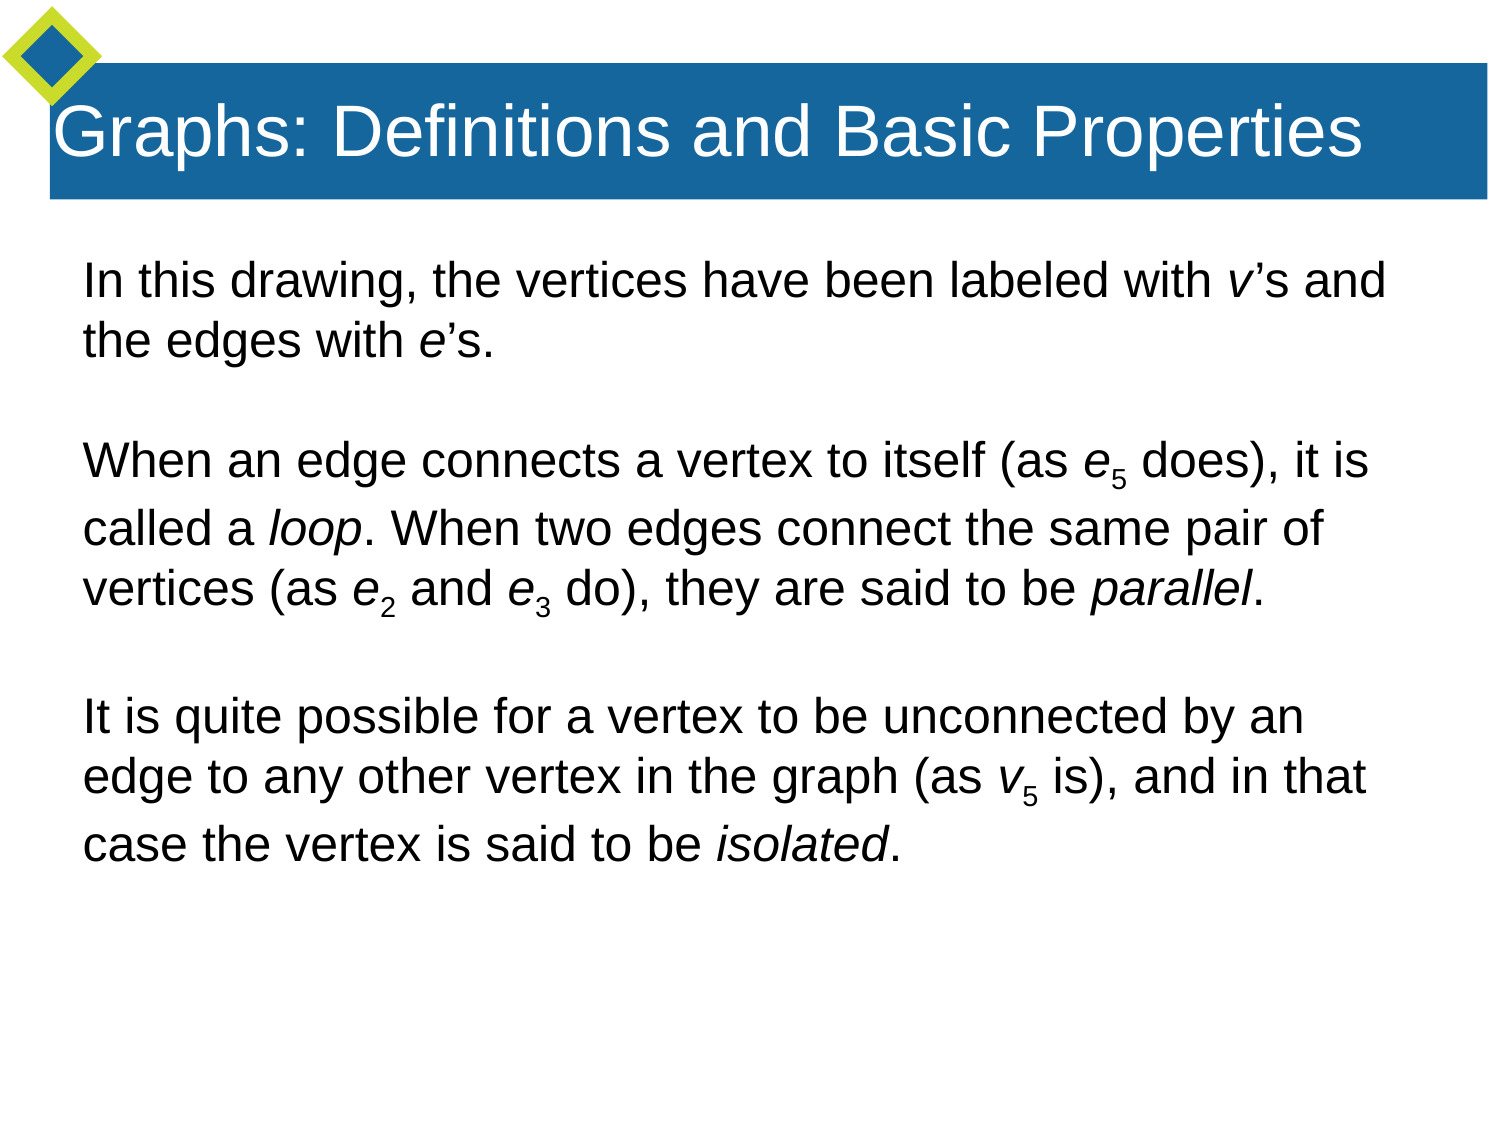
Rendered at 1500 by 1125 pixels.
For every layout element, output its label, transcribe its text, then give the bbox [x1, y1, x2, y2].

text_box In this drawing, the vertices have been labeled with v ’s and the edges with e’s. When an edge connects a vertex to itself (as e5 does), it is called a loop. When two edges connect the same pair of vertices (as e2 and e3 do), they are said to be parallel. It is quite possible for a vertex to be unconnected by an edge to any other vertex in the graph (as v5 is), and in that case the vertex is said to be isolated. [74, 239, 1425, 880]
title Graphs: Definitions and Basic Properties [52, 33, 1403, 221]
